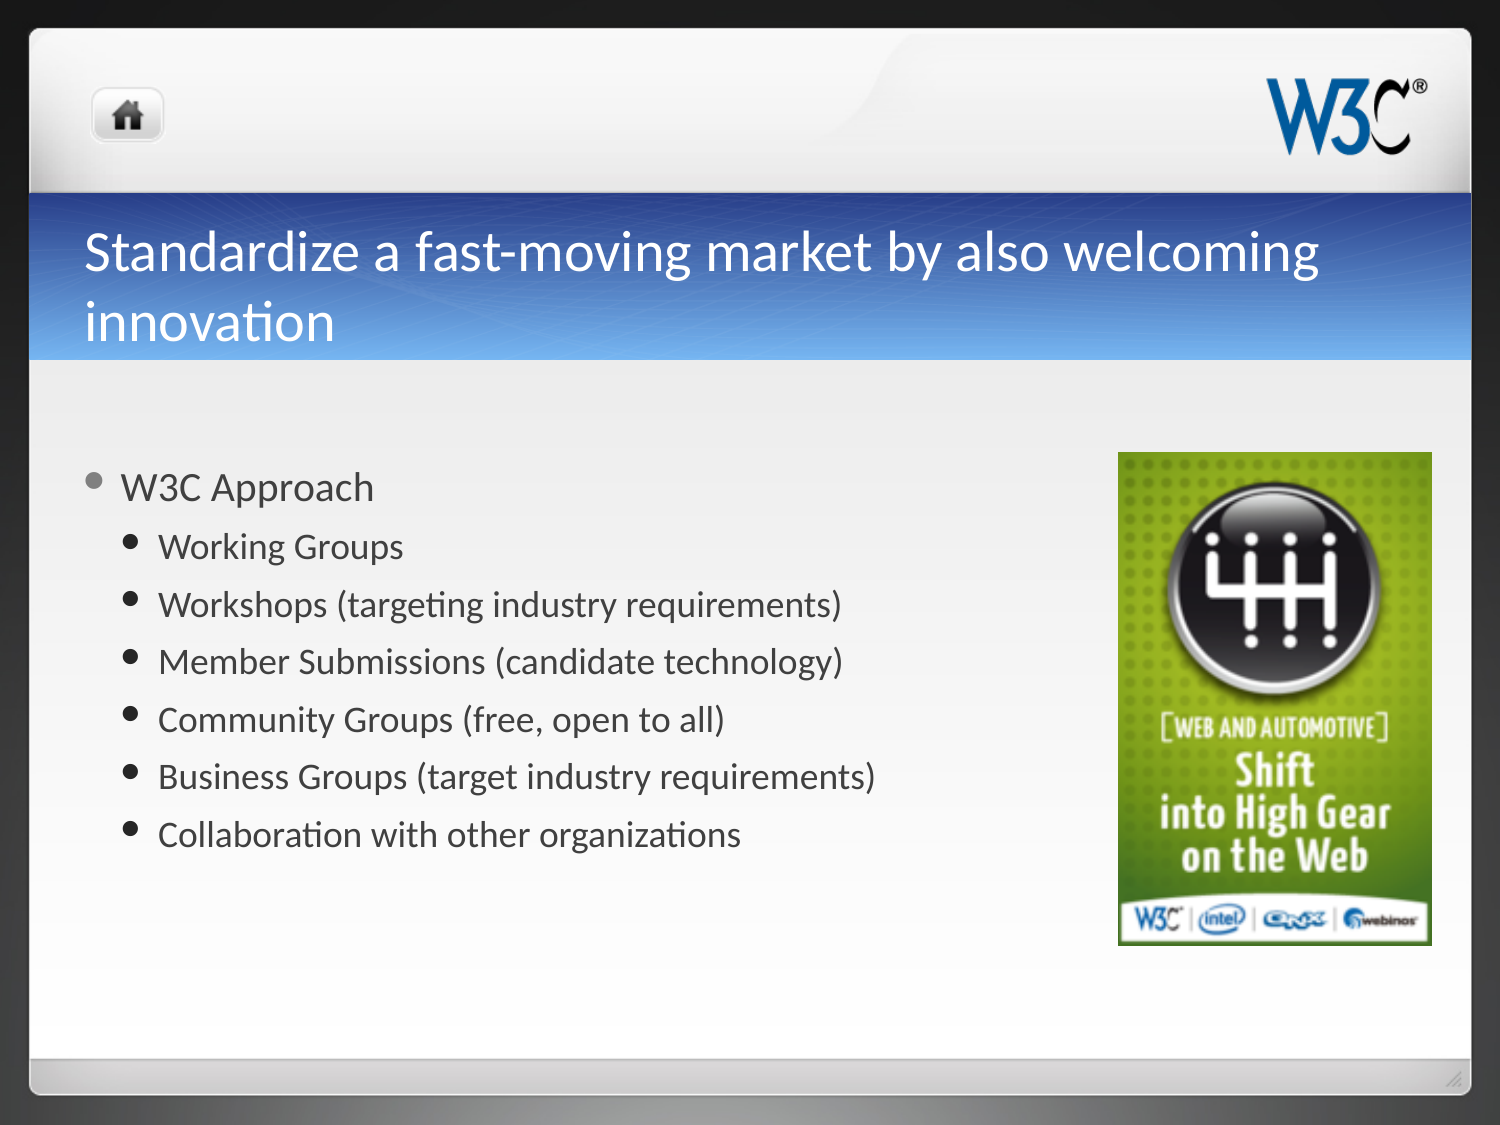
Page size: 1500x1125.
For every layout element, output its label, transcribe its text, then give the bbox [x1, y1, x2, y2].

list W3C Approach Working Groups Workshops (targeting industry requirements) Member Submissions (candidate technology) Community Groups (free, open to all) Business Groups (target industry requirements) Collaboration with other organizations [68, 452, 1119, 1025]
title Standardize a fast-moving market by also welcoming innovation [69, 205, 1433, 360]
picture [0, 0, 1500, 1125]
